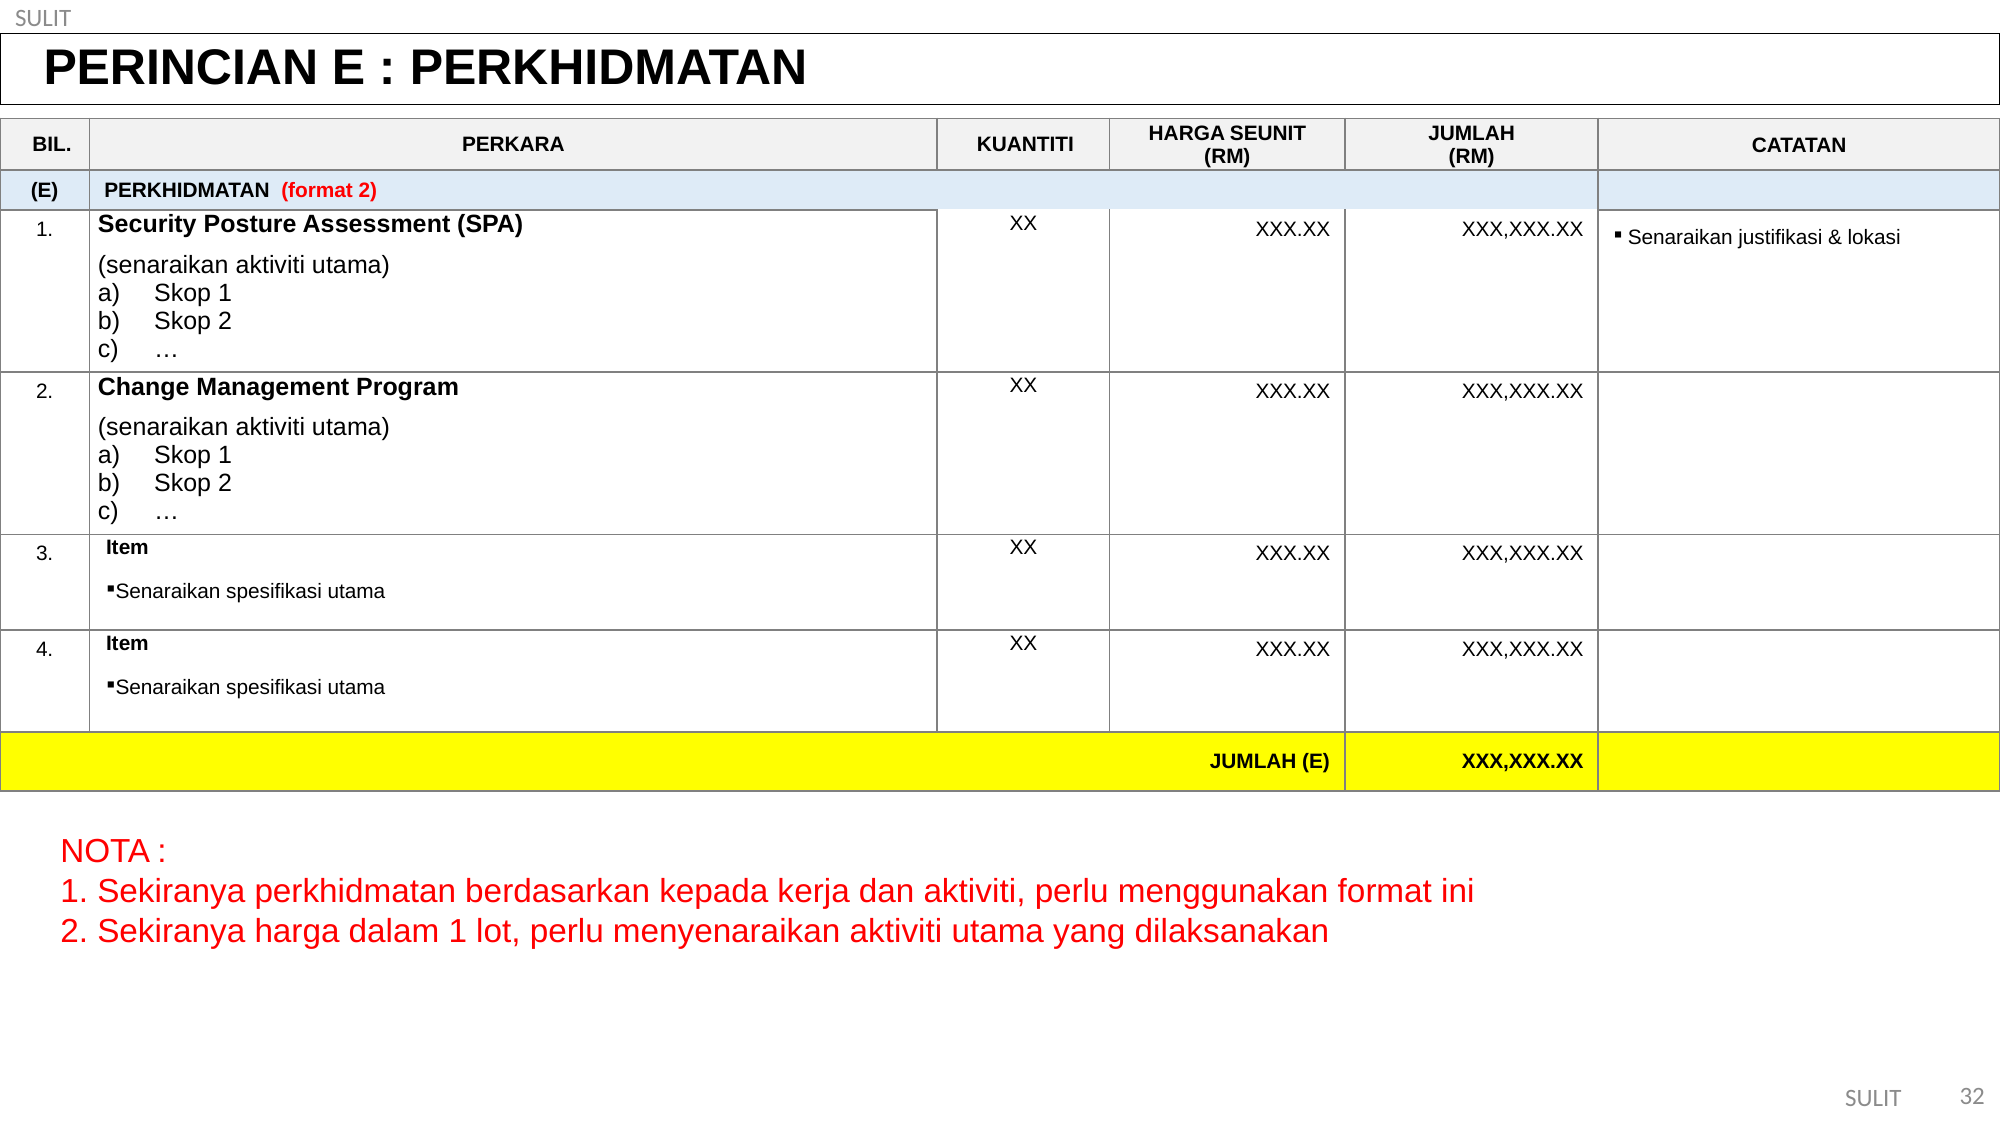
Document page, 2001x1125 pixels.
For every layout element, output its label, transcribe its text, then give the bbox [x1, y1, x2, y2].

slide_number 32 [1916, 1065, 2000, 1125]
table_cell XXX,XXX.XX [1346, 535, 1597, 629]
table_cell 3. [1, 535, 89, 629]
table_cell XXX,XXX.XX [1346, 631, 1597, 731]
table_cell XXX,XXX.XX [1346, 211, 1597, 371]
table_cell XX [938, 535, 1109, 629]
table_header PERKARA [90, 119, 936, 169]
table_cell (E) [1, 171, 89, 209]
table_cell Item Senaraikan spesifikasi utama [90, 631, 936, 731]
table_cell JUMLAH (E) [1, 733, 1344, 790]
text_box NOTA : 1. Sekiranya perkhidmatan berdasarkan kepada kerja dan aktiviti, perlu menggunakan format ini 2. Sekiranya harga dalam 1 lot, perlu menyenaraikan aktiviti utama yang dilaksanakan [45, 821, 1792, 957]
table_cell XXX.XX [1110, 211, 1344, 371]
table_cell 4. [1, 631, 89, 731]
table_cell XX [938, 211, 1109, 371]
table_cell XXX.XX [1110, 373, 1344, 534]
table_header KUANTITI [938, 119, 1109, 169]
table_cell [1599, 631, 1999, 731]
table_cell Item Senaraikan spesifikasi utama [90, 535, 936, 629]
table_cell [1599, 733, 1999, 790]
table_cell [1599, 171, 1999, 209]
table_cell [1599, 535, 1999, 629]
table_cell PERKHIDMATAN (format 2) [90, 171, 1597, 209]
table_header CATATAN [1599, 119, 1999, 169]
table_cell XXX.XX [1110, 631, 1344, 731]
title PERINCIAN E : PERKHIDMATAN [0, 33, 2000, 105]
table_cell Senaraikan justifikasi & lokasi [1599, 211, 1999, 371]
table_cell Change Management Program (senaraikan aktiviti utama) Skop 1 Skop 2 … [90, 373, 936, 534]
table_cell XXX,XXX.XX [1346, 373, 1597, 534]
table_cell XX [938, 373, 1109, 534]
table_cell XX [938, 631, 1109, 731]
table_cell XXX.XX [1110, 535, 1344, 629]
table_header BIL. [1, 119, 89, 169]
table_cell [1599, 373, 1999, 534]
table_cell 2. [1, 373, 89, 534]
table_header JUMLAH (RM) [1346, 119, 1597, 169]
table_cell 1. [1, 211, 89, 371]
table_cell XXX,XXX.XX [1346, 733, 1597, 790]
table_header HARGA SEUNIT (RM) [1110, 119, 1344, 169]
table_cell Security Posture Assessment (SPA) (senaraikan aktiviti utama) Skop 1 Skop 2 … [90, 211, 936, 371]
